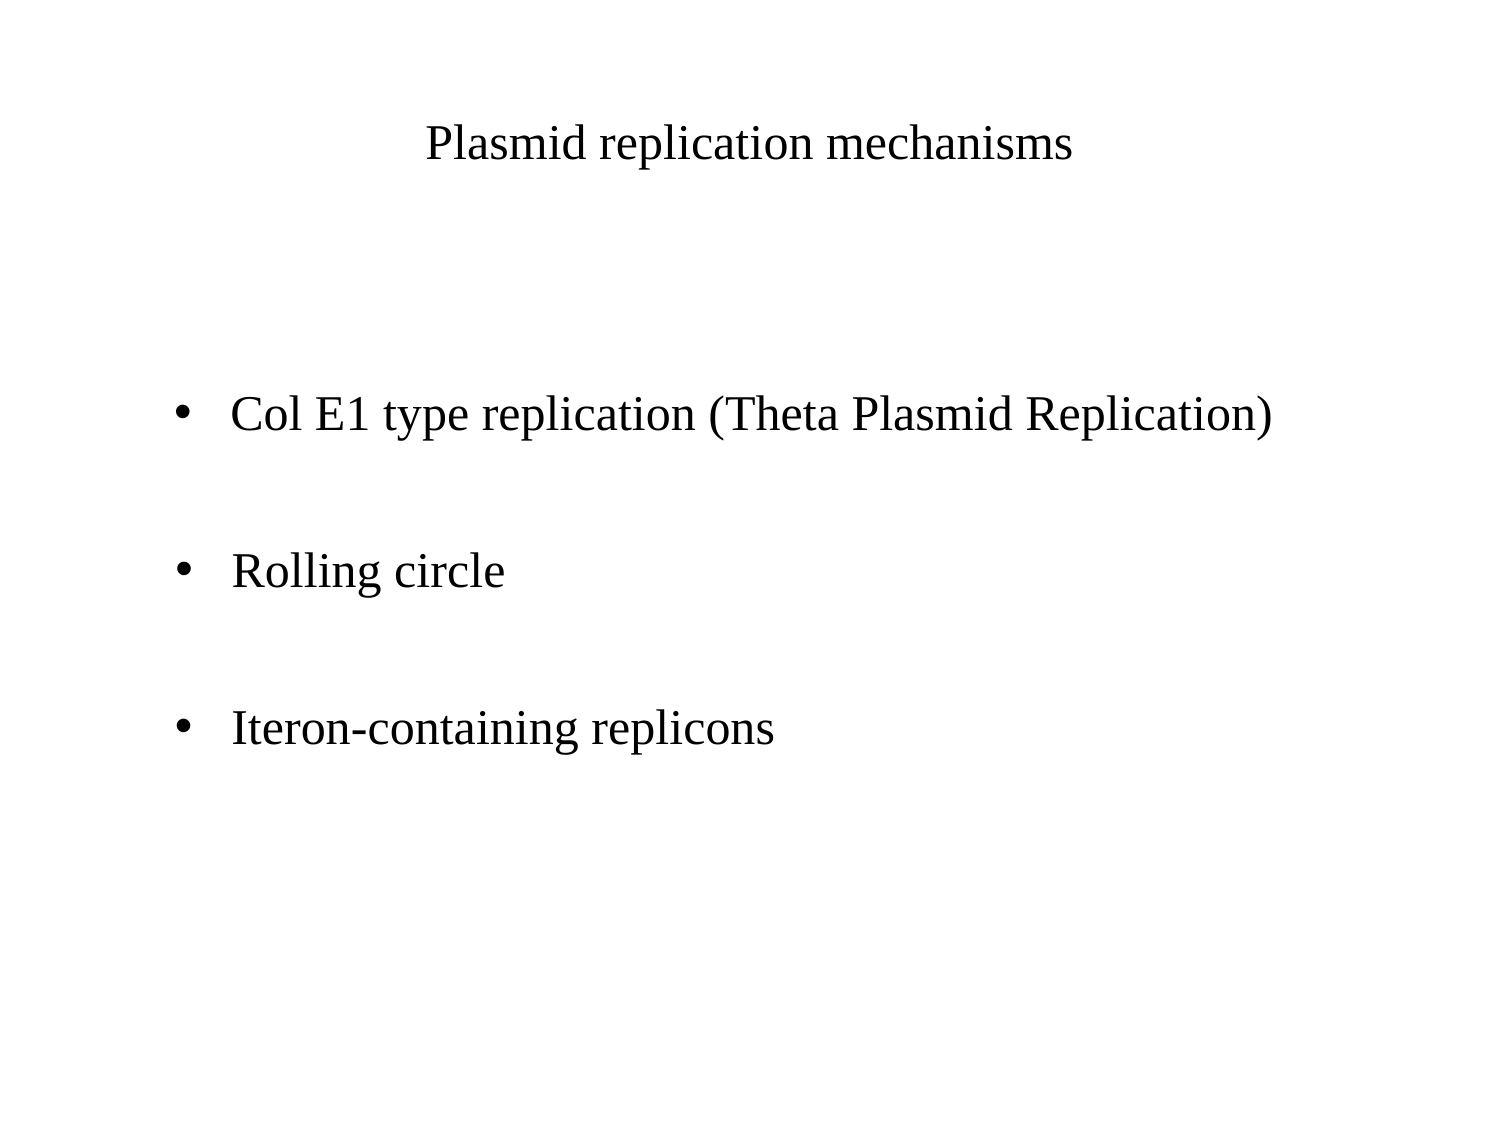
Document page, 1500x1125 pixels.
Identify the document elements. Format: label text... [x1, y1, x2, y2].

text_box Rolling circle [160, 530, 521, 606]
text_box Iteron-containing replicons [160, 687, 791, 763]
text_box Plasmid replication mechanisms [398, 101, 1090, 177]
text_box Col E1 type replication (Theta Plasmid Replication) [159, 373, 1329, 449]
